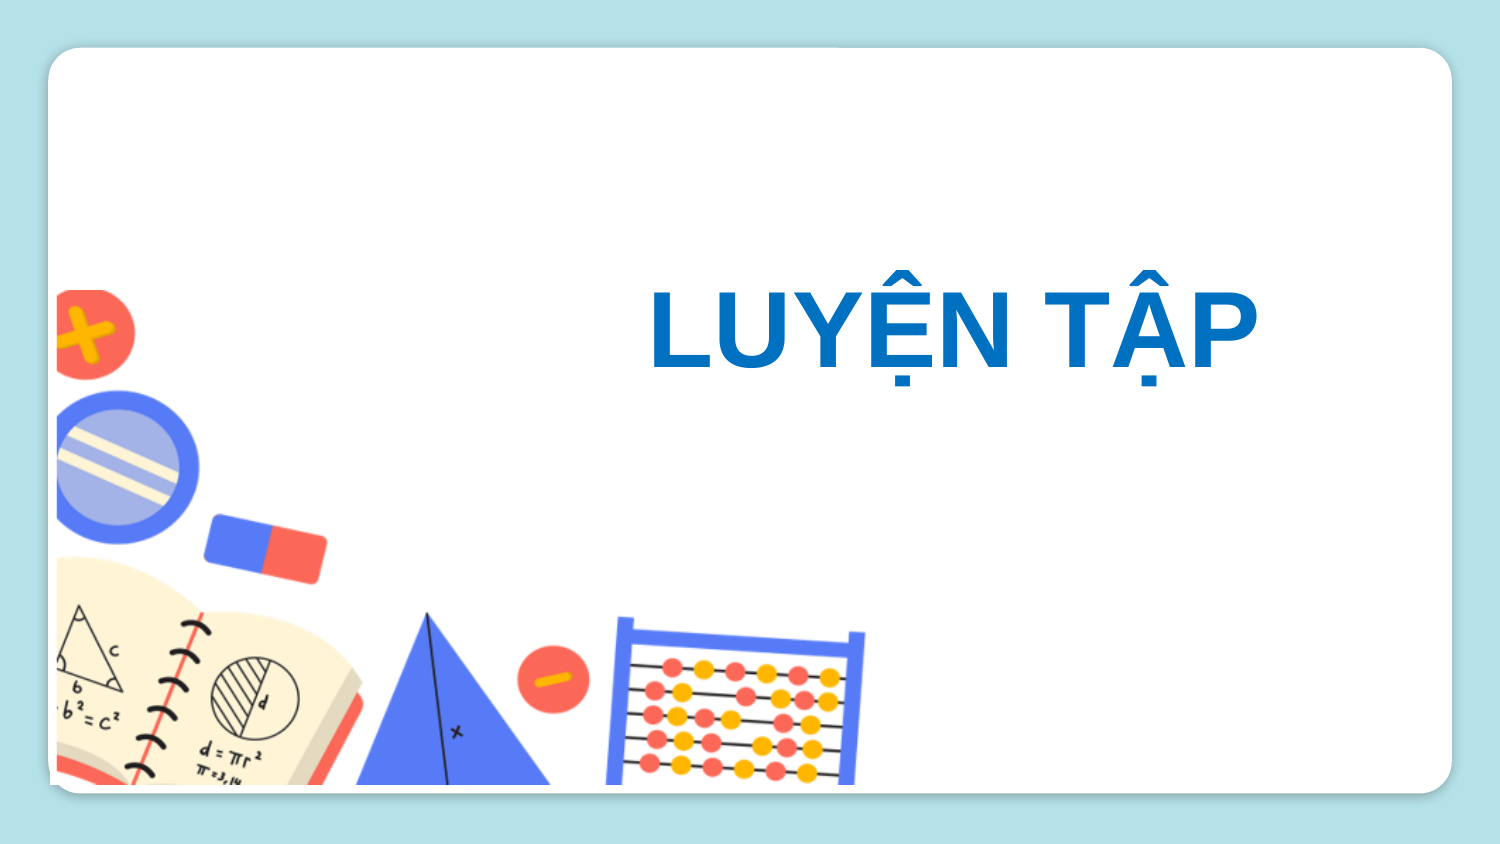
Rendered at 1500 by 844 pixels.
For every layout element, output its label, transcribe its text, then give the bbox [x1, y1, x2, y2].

picture [49, 290, 880, 785]
text_box LUYỆN TẬP [506, 119, 1432, 465]
